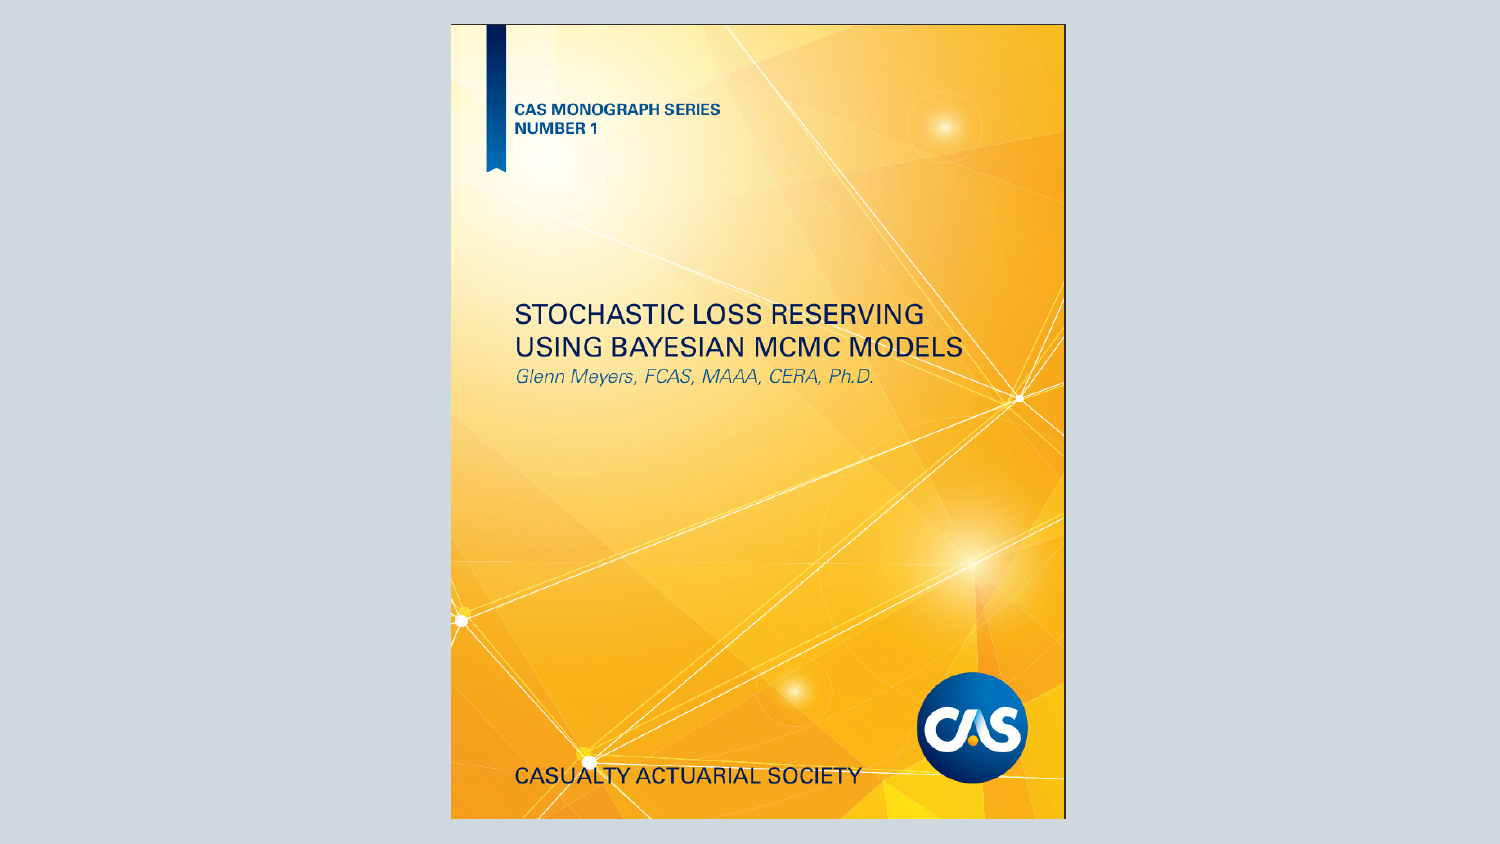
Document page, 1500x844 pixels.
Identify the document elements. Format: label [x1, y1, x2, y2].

picture [451, 24, 1066, 819]
